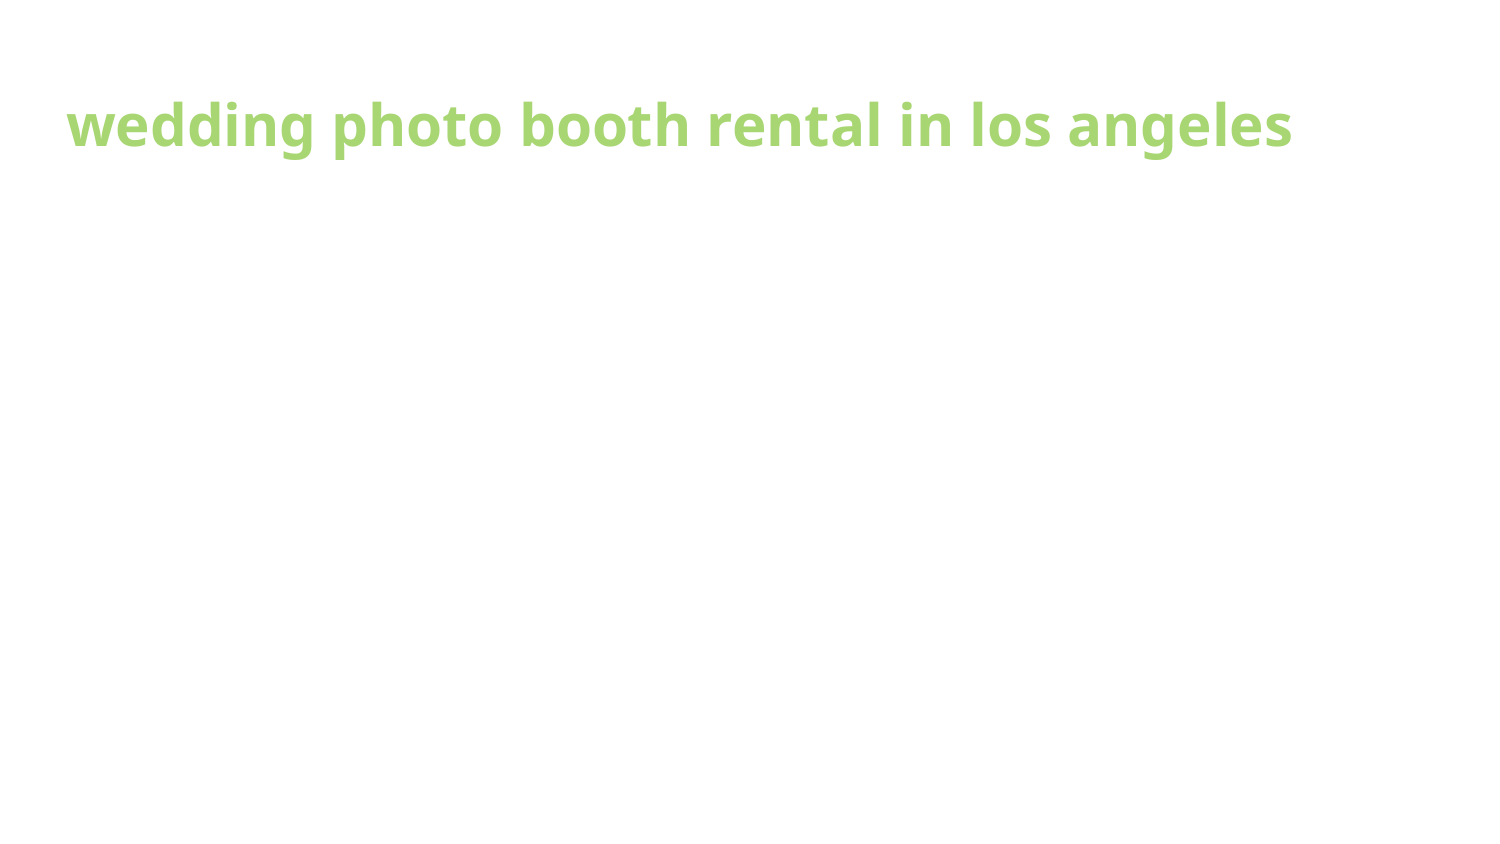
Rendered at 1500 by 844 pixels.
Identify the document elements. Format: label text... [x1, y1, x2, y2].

title wedding photo booth rental in los angeles [51, 72, 1449, 167]
